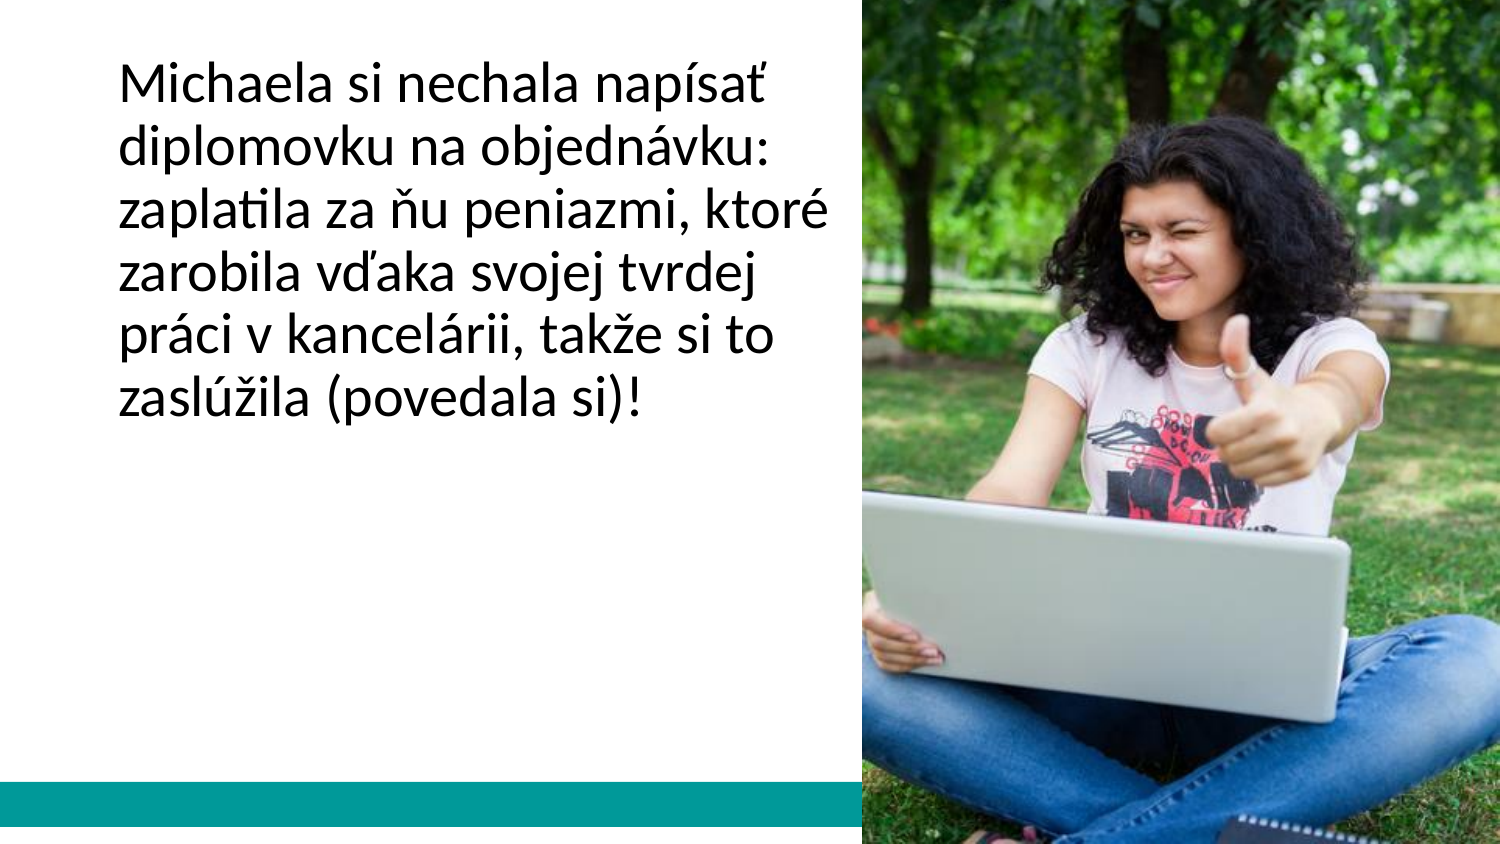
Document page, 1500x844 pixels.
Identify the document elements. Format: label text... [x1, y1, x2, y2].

list Michaela si nechala napísať diplomovku na objednávku: zaplatila za ňu peniazmi, ktoré zarobila vďaka svojej tvrdej práci v kancelárii, takže si to zaslúžila (povedala si)! [103, 44, 851, 760]
picture [862, 0, 1500, 844]
